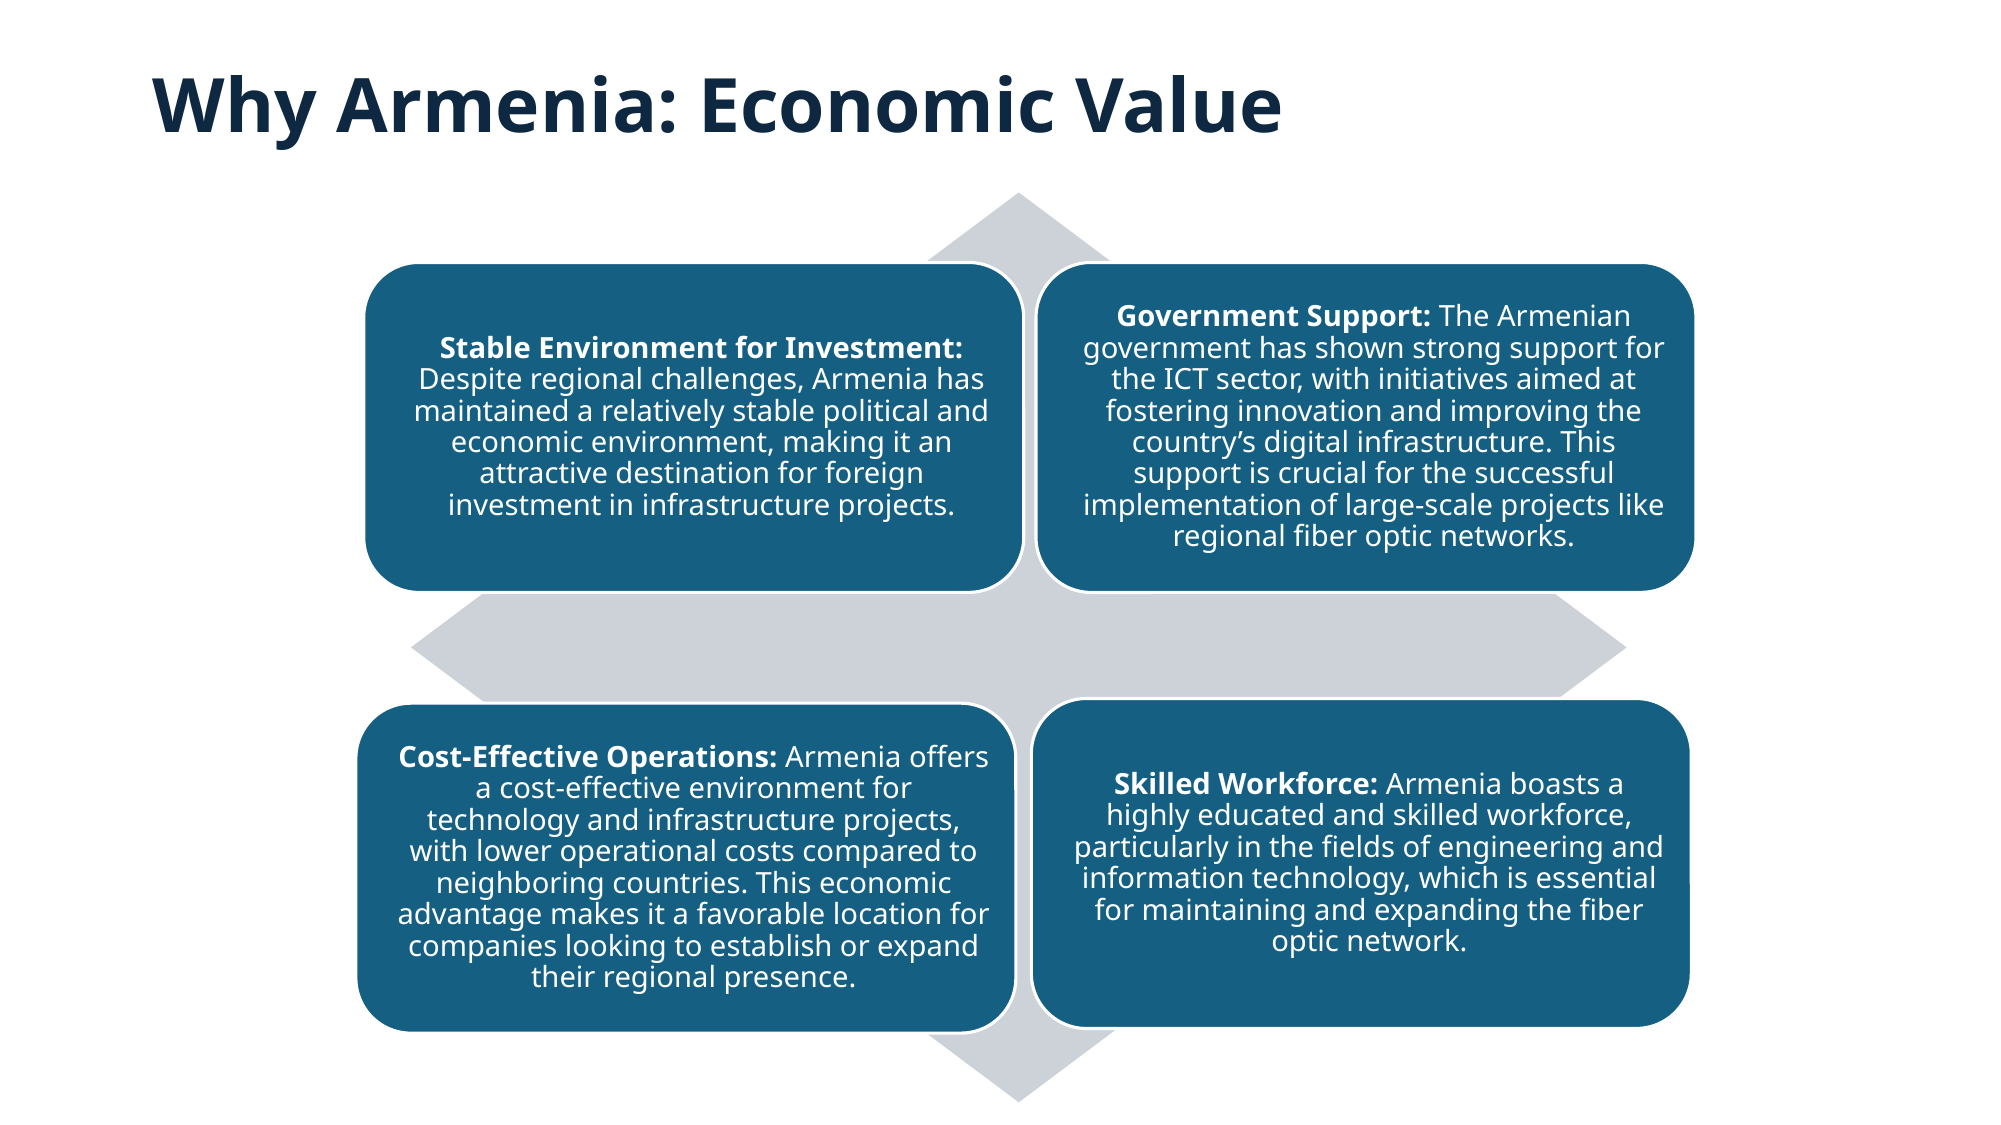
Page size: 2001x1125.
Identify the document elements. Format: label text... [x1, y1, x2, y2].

title Why Armenia: Economic Value [137, 0, 1863, 191]
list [136, 191, 1910, 1103]
